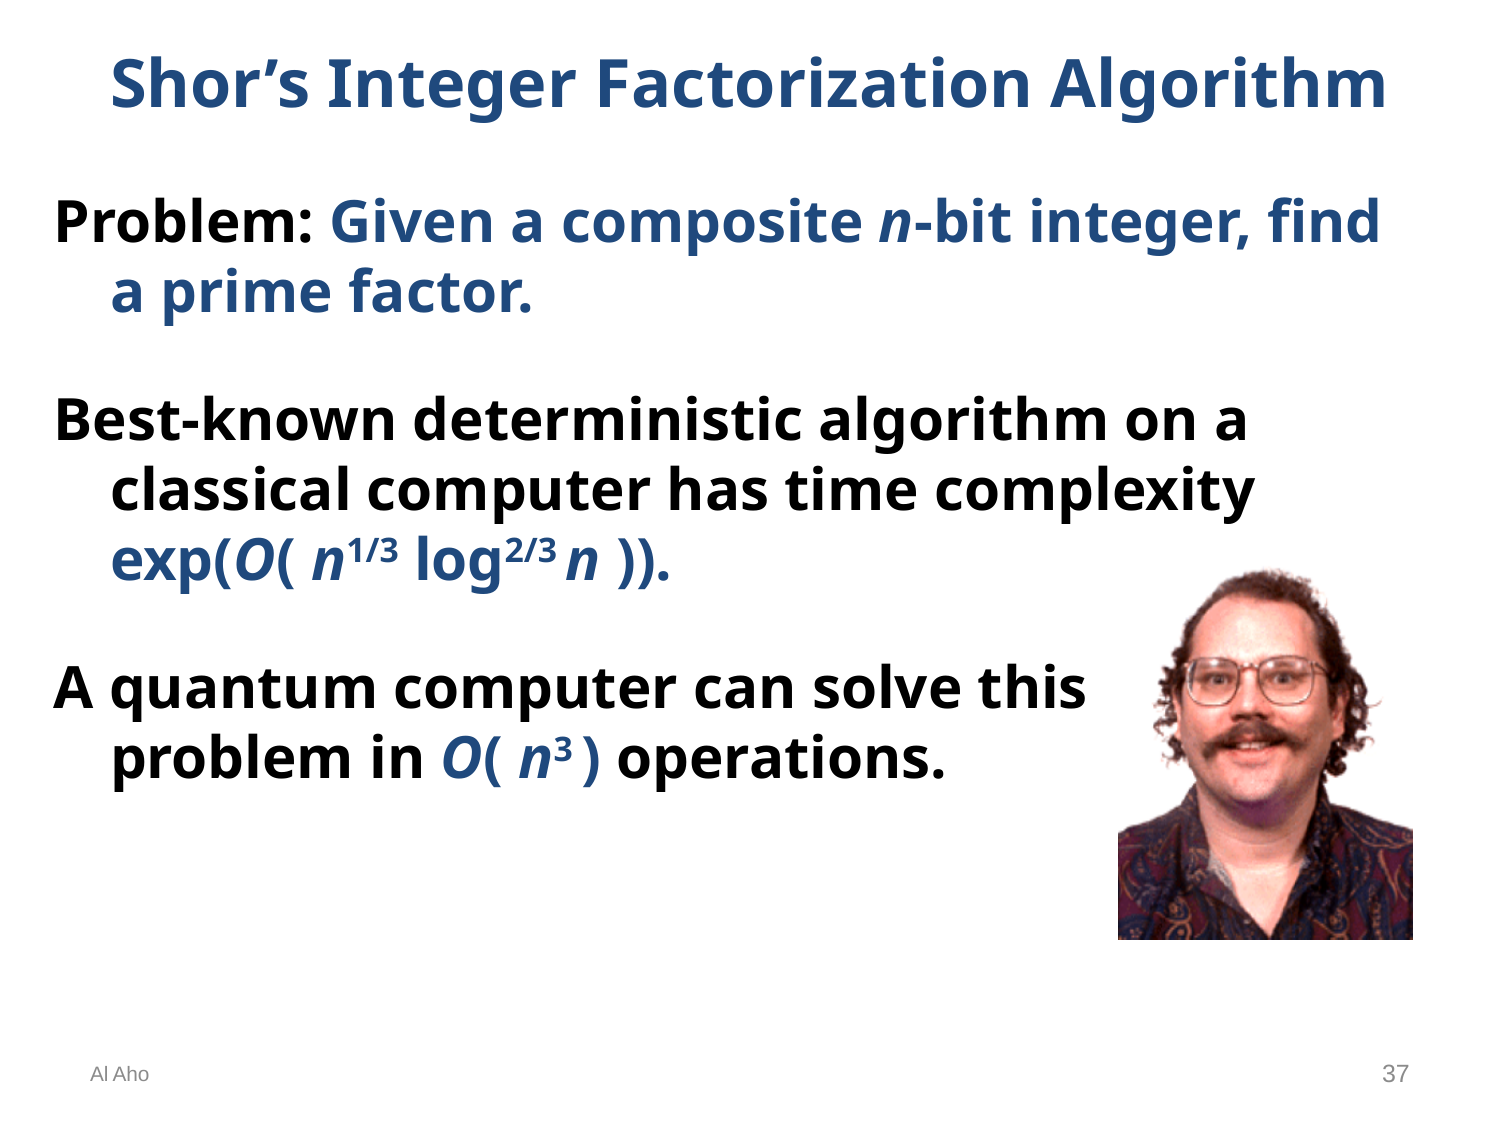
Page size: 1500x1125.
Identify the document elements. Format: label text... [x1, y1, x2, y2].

list Problem: Given a composite n-bit integer, find a prime factor. Best-known deterministic algorithm on a classical computer has time complexity exp(O( n1/3 log2/3 n )). A quantum computer can solve this problem in O( n3 ) operations. [38, 176, 1399, 1002]
picture [1118, 545, 1413, 940]
slide_number 37 [1074, 1042, 1425, 1103]
slide_number Al Aho [75, 1042, 425, 1103]
title Shor’s Integer Factorization Algorithm [0, 11, 1500, 150]
